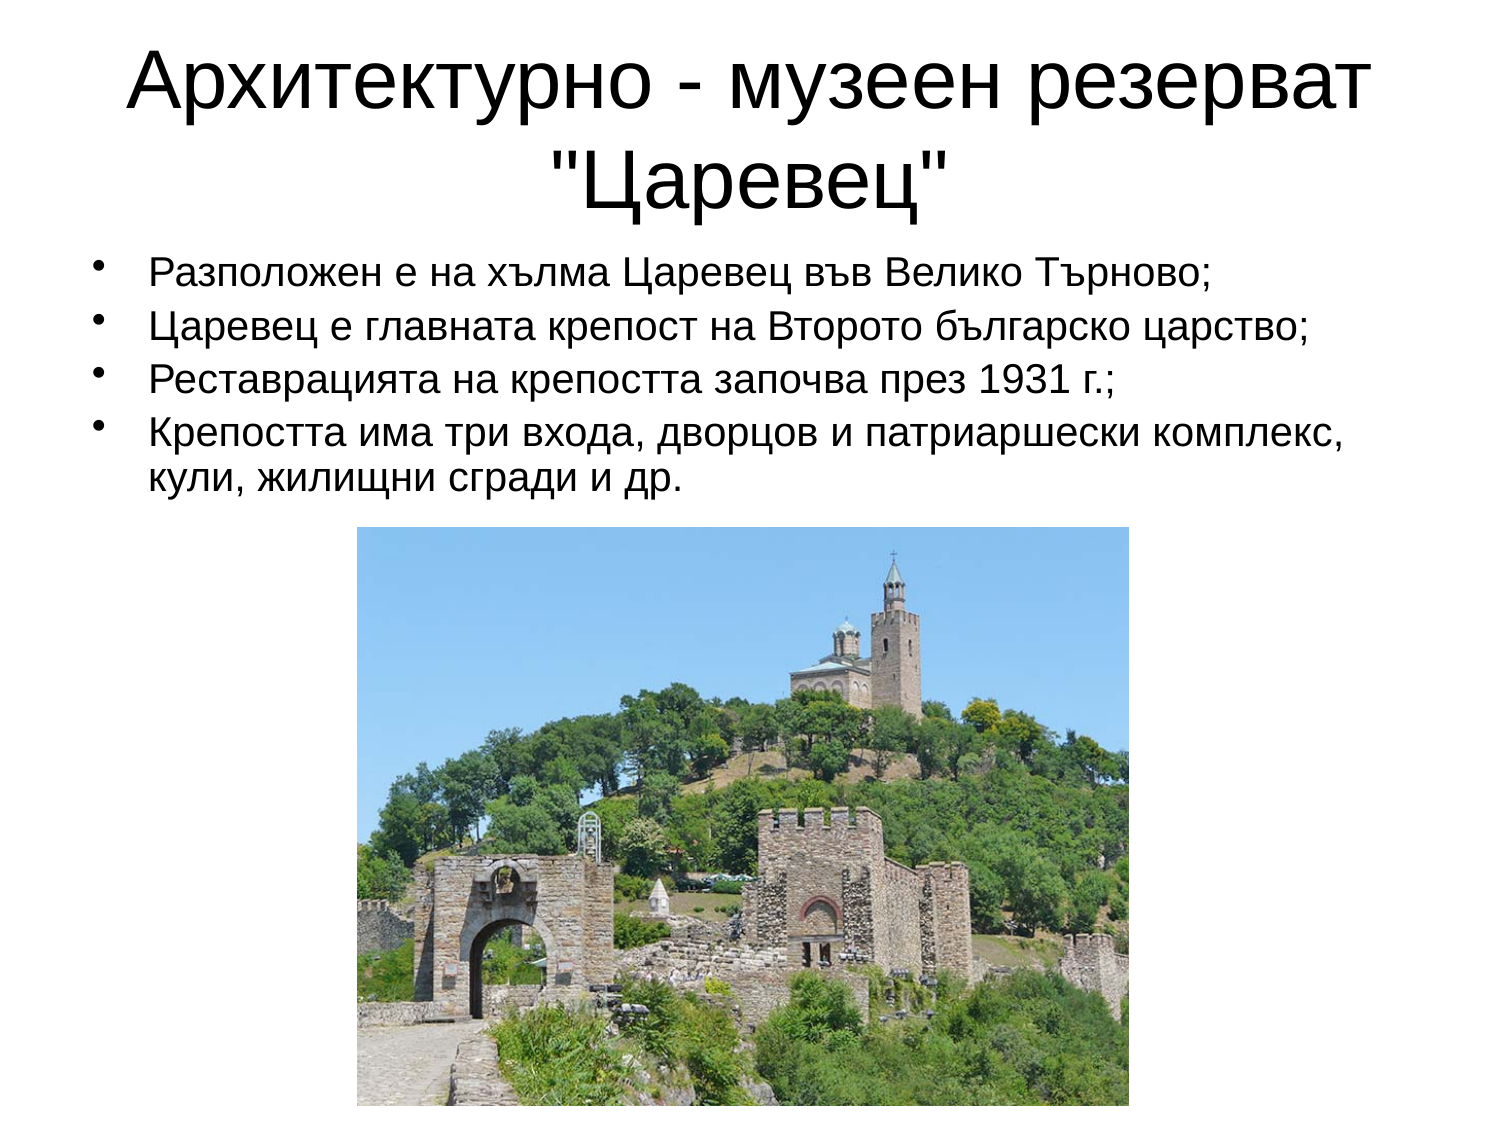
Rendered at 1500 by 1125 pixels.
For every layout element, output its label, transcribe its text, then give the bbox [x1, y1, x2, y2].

list Разположен е на хълма Царевец във Велико Търново; Царевец е главната крепост на Второто българско царство; Реставрацията на крепостта започва през 1931 г.; Крепостта има три входа, дворцов и патриаршески комплекс, кули, жилищни сгради и др. [76, 243, 1427, 528]
picture [357, 527, 1129, 1107]
title Архитектурно - музеен резерват "Царевец" [75, 31, 1425, 220]
